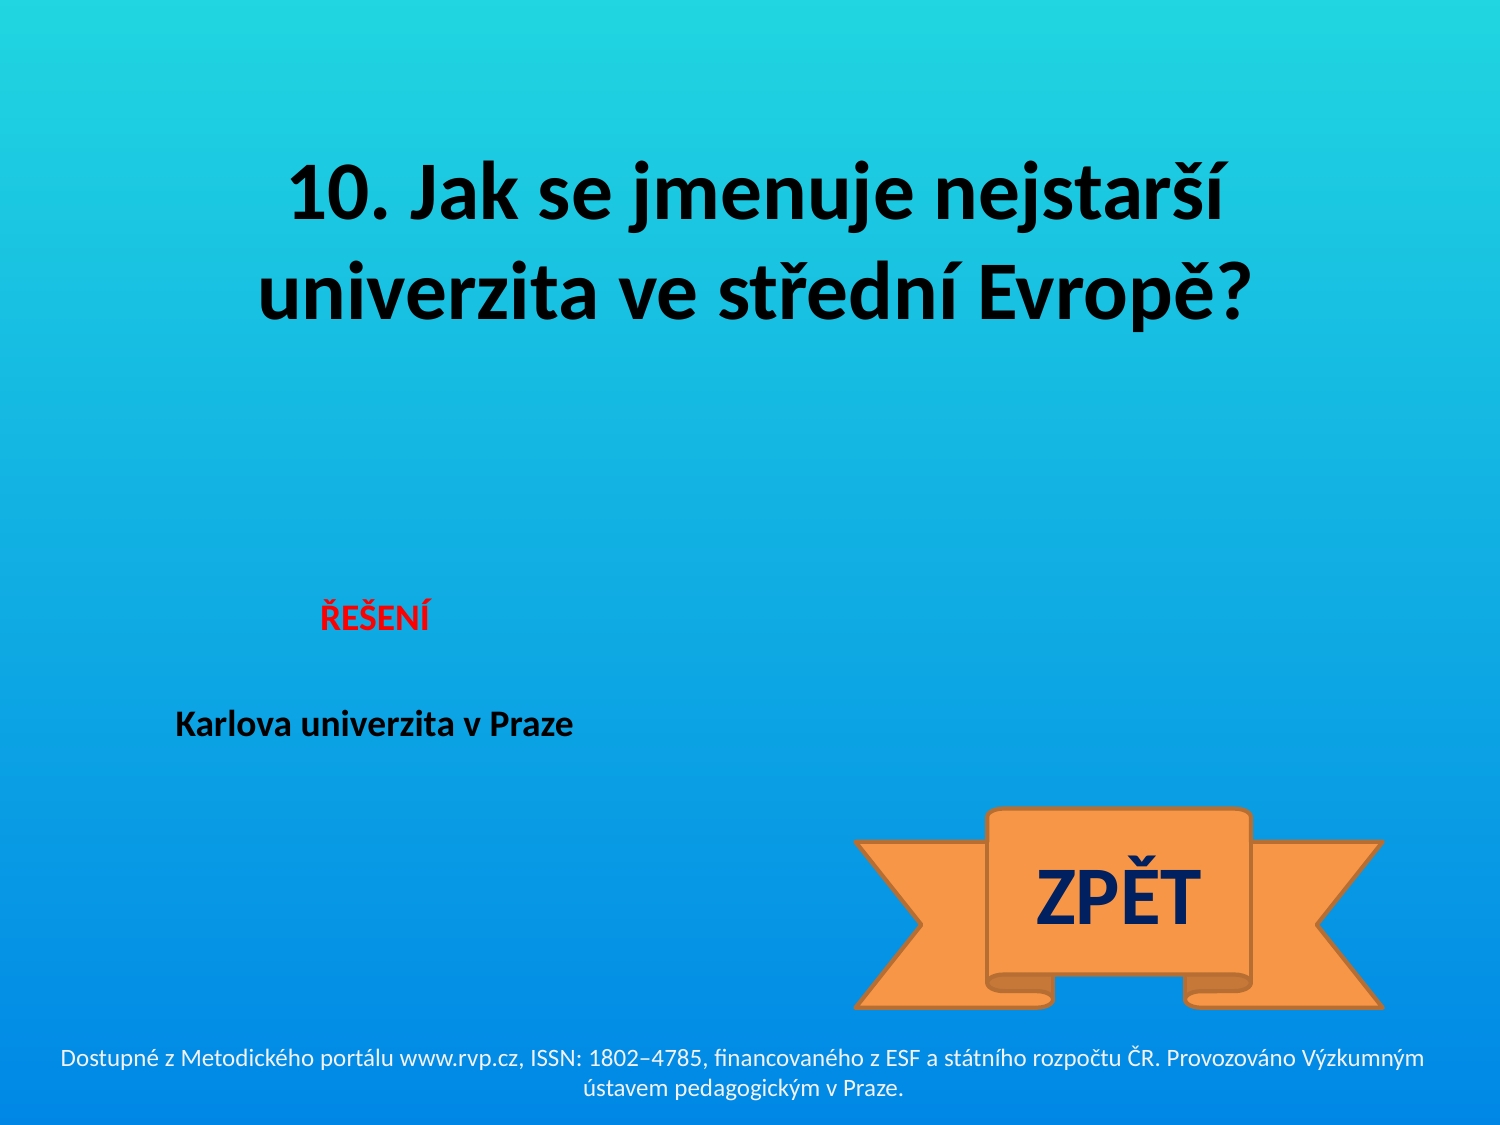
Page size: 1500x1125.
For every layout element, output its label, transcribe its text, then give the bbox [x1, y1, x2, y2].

text_box Karlova univerzita v Praze [152, 691, 598, 752]
text_box ZPĚT [853, 806, 1385, 1010]
text_box 10. Jak se jmenuje nejstarší univerzita ve střední Evropě? [163, 128, 1348, 344]
text_box ŘEŠENÍ [152, 585, 598, 646]
footer Dostupné z Metodického portálu www.rvp.cz, ISSN: 1802–4785, financovaného z ESF a státního rozpočtu ČR. Provozováno Výzkumným ústavem pedagogickým v Praze. [35, 1041, 1454, 1102]
